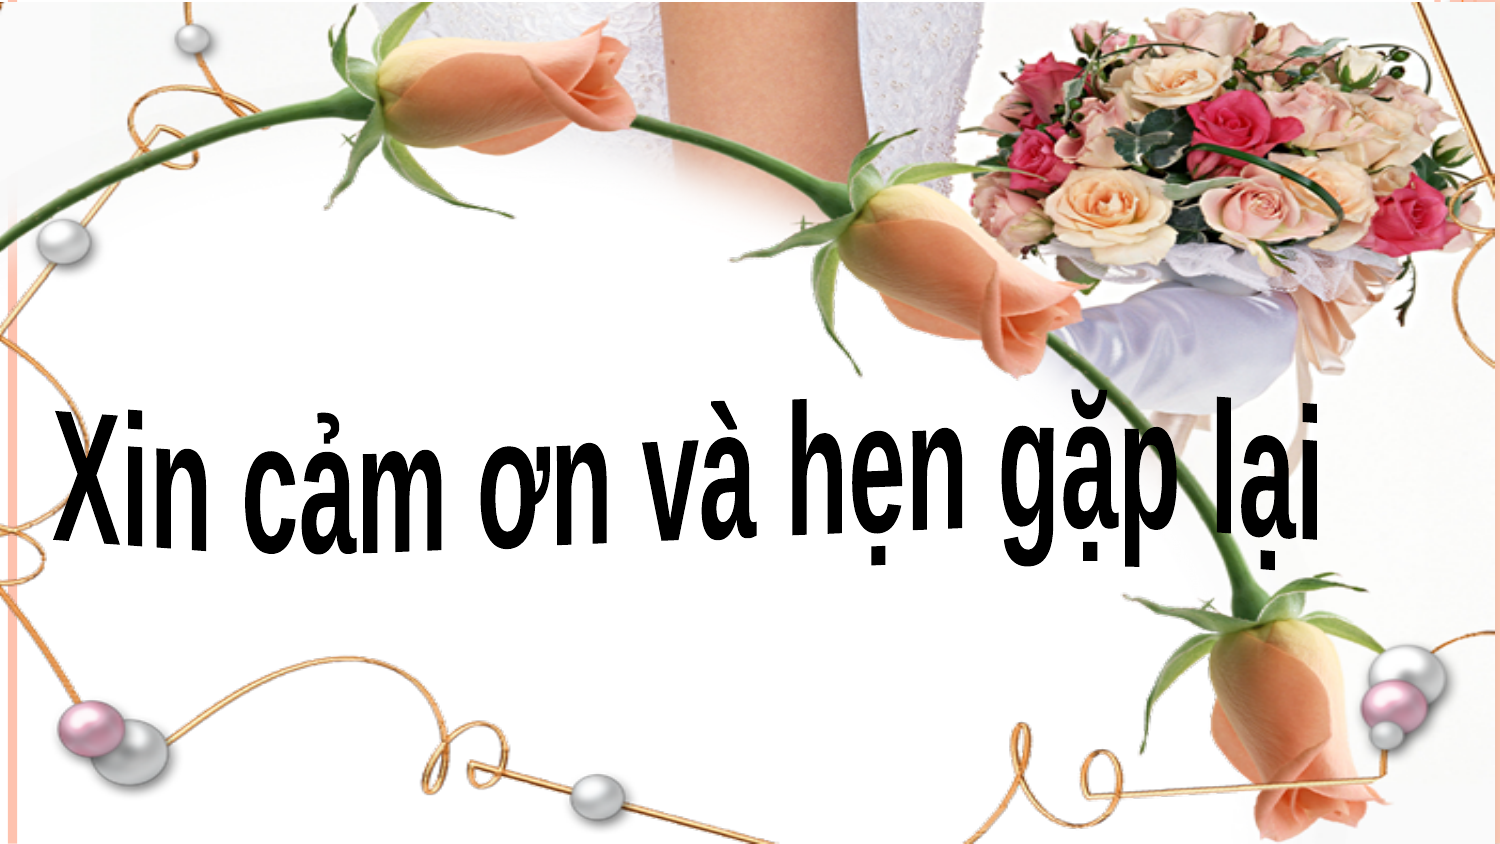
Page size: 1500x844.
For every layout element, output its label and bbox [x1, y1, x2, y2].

list [0, 2, 1495, 844]
